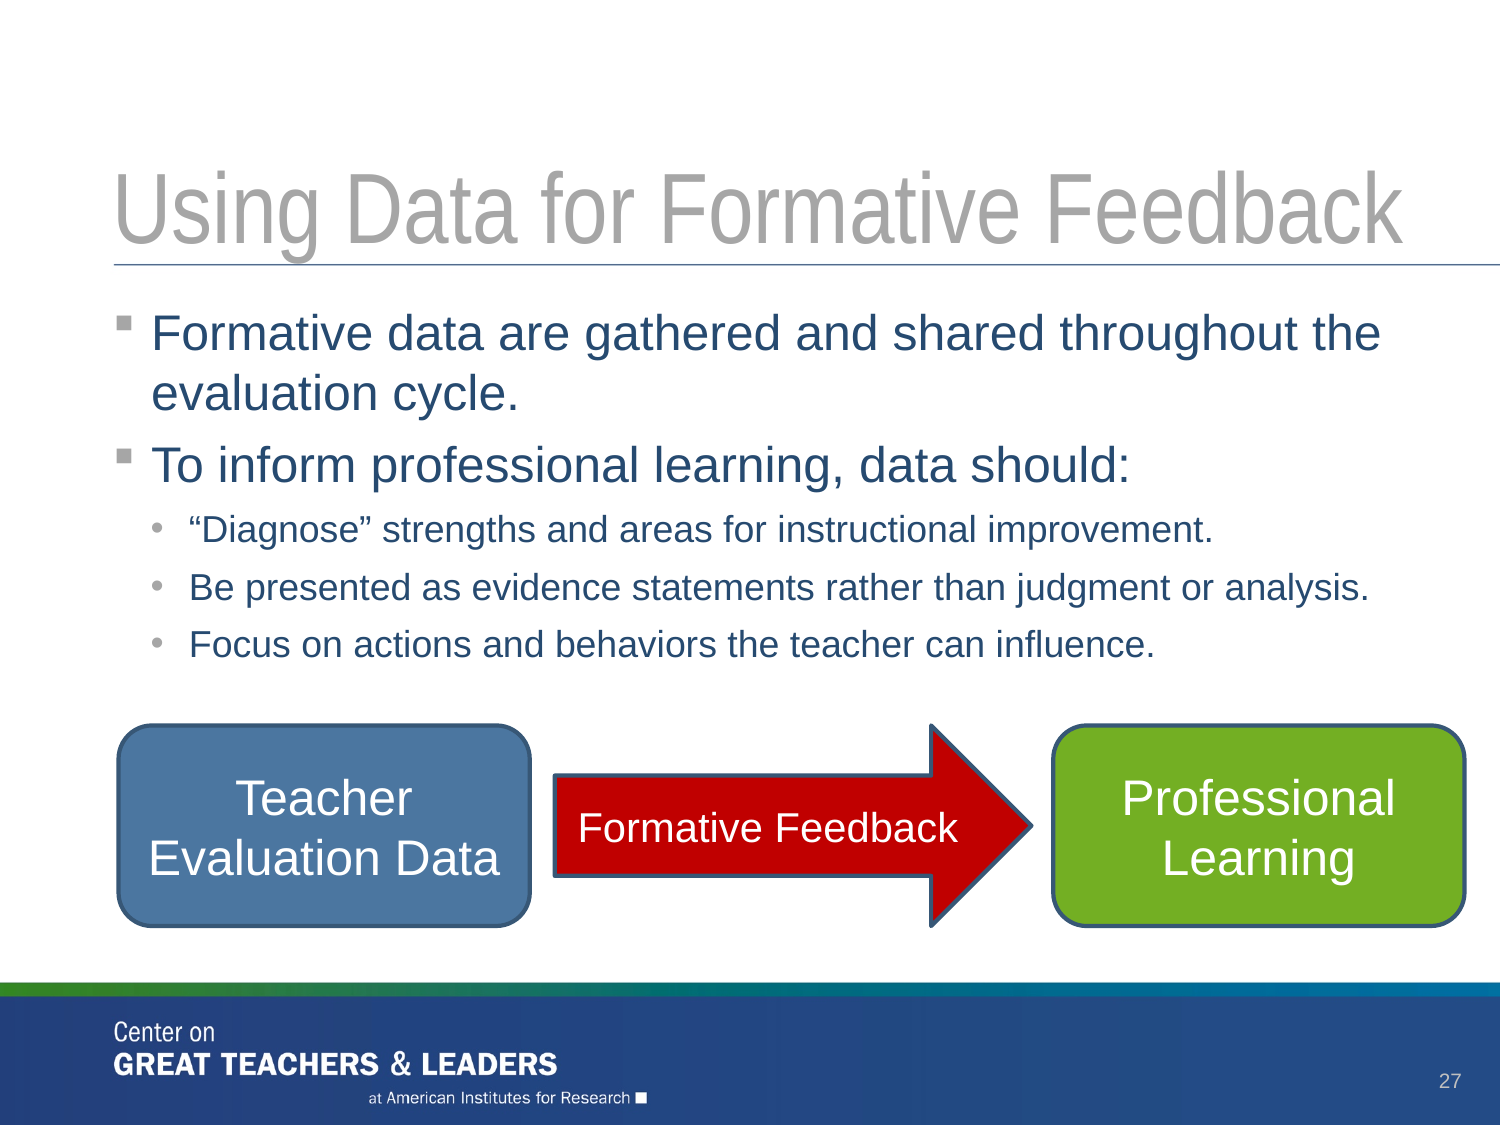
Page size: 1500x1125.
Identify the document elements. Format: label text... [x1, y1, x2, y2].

list Formative data are gathered and shared throughout the evaluation cycle. To inform professional learning, data should: “Diagnose” strengths and areas for instructional improvement. Be presented as evidence statements rather than judgment or analysis. Focus on actions and behaviors the teacher can influence. [112, 299, 1463, 933]
picture [0, 0, 1500, 1125]
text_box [118, 725, 1465, 927]
title Using Data for Formative Feedback [112, 19, 1463, 265]
slide_number 27 [1436, 1067, 1462, 1093]
